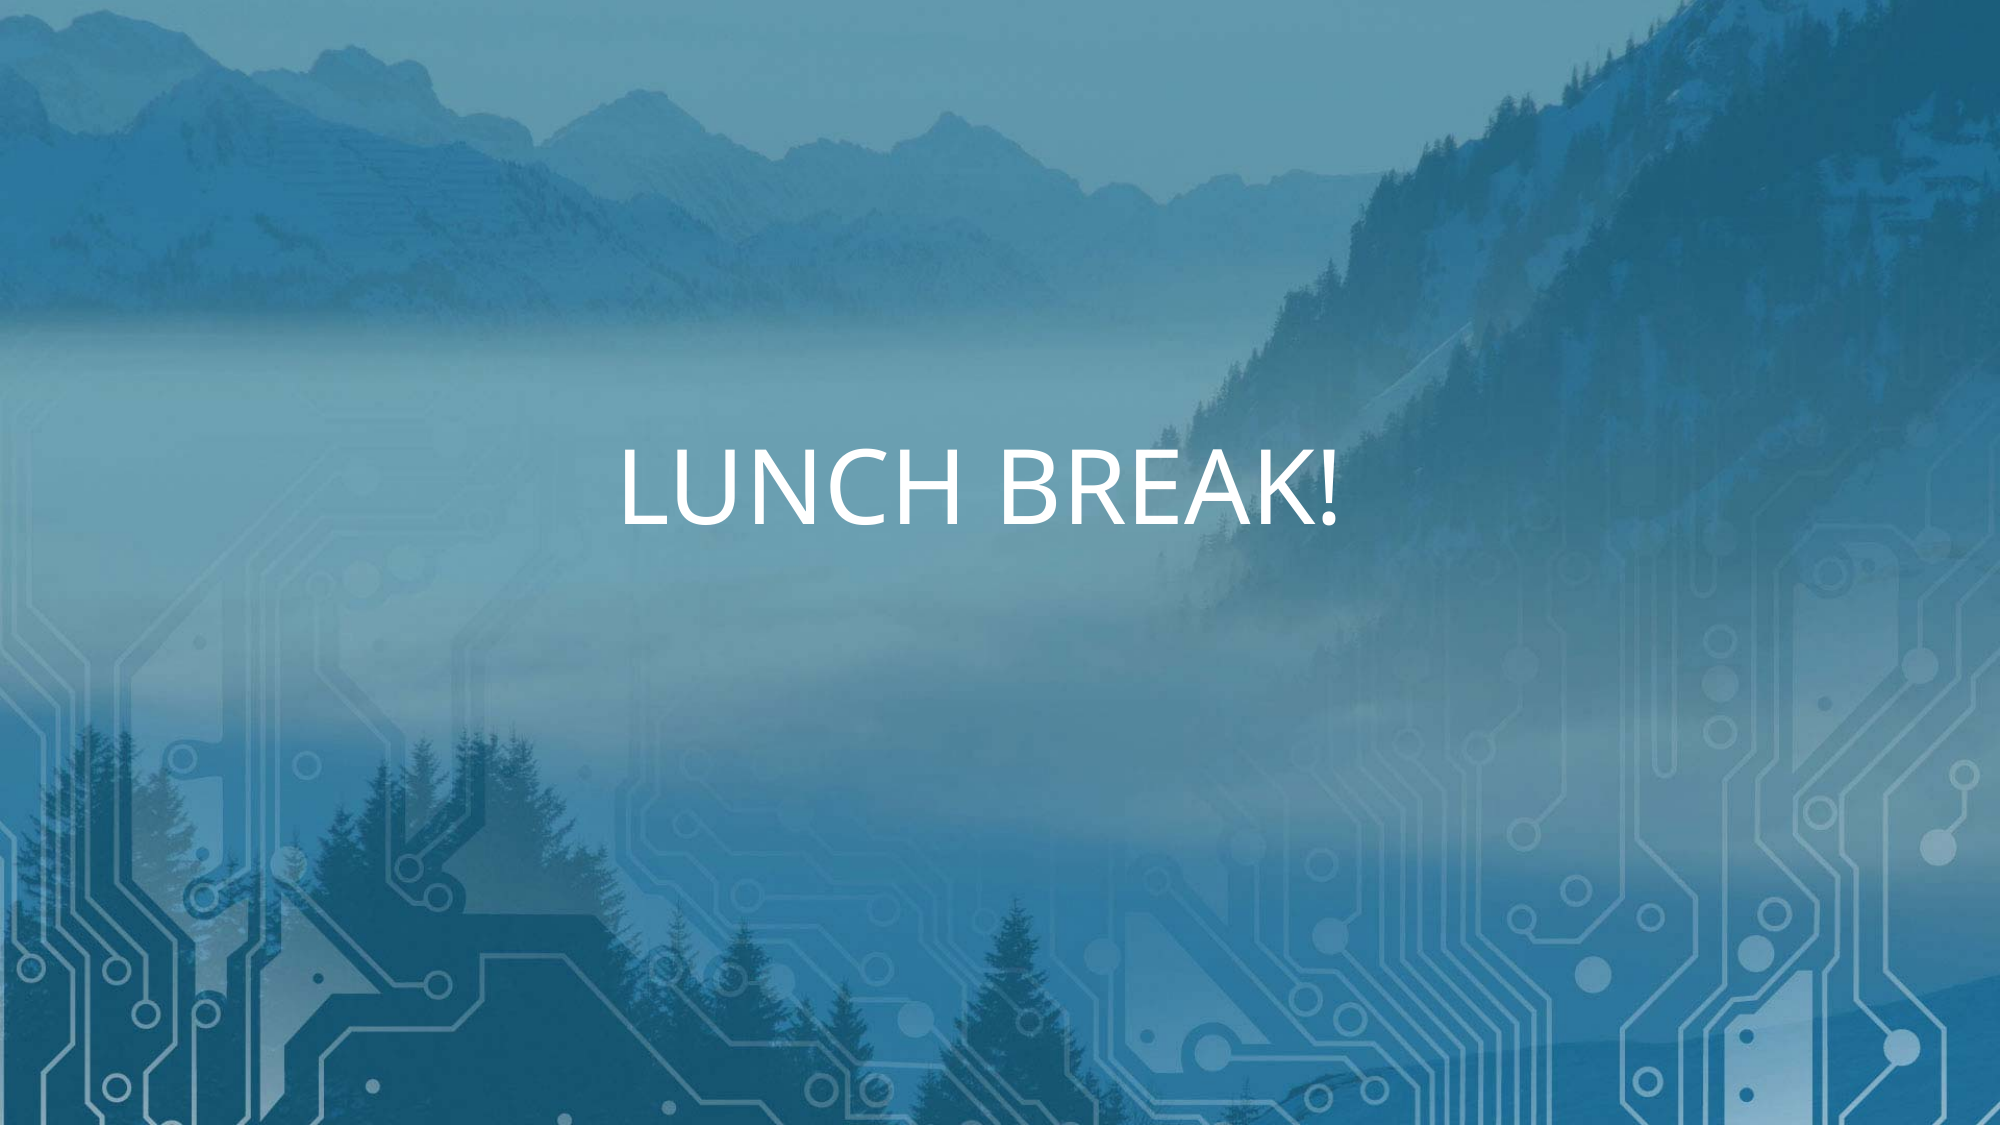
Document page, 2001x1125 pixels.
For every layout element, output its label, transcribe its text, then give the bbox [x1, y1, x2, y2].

picture [0, 0, 2000, 1125]
title LUNCH BREAK! [113, 375, 1847, 607]
